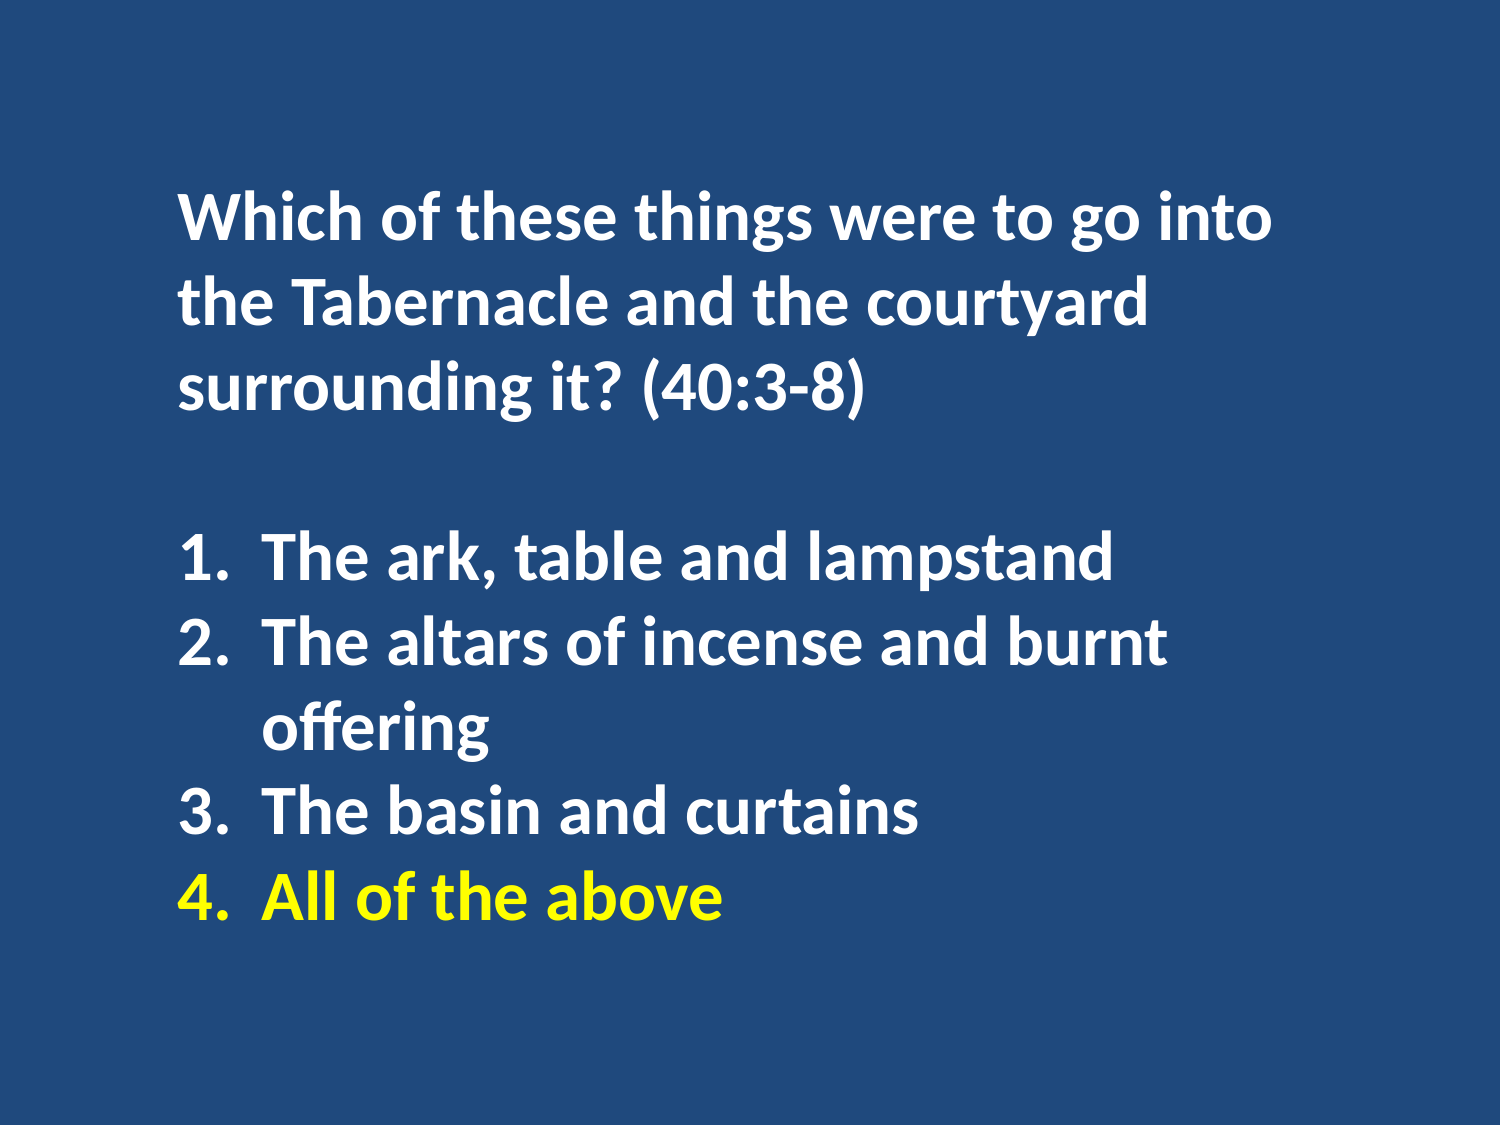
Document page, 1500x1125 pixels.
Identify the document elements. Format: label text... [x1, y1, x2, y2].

text_box Which of these things were to go into the Tabernacle and the courtyard surrounding it? (40:3-8) The ark, table and lampstand The altars of incense and burnt offering The basin and curtains All of the above [162, 162, 1313, 942]
